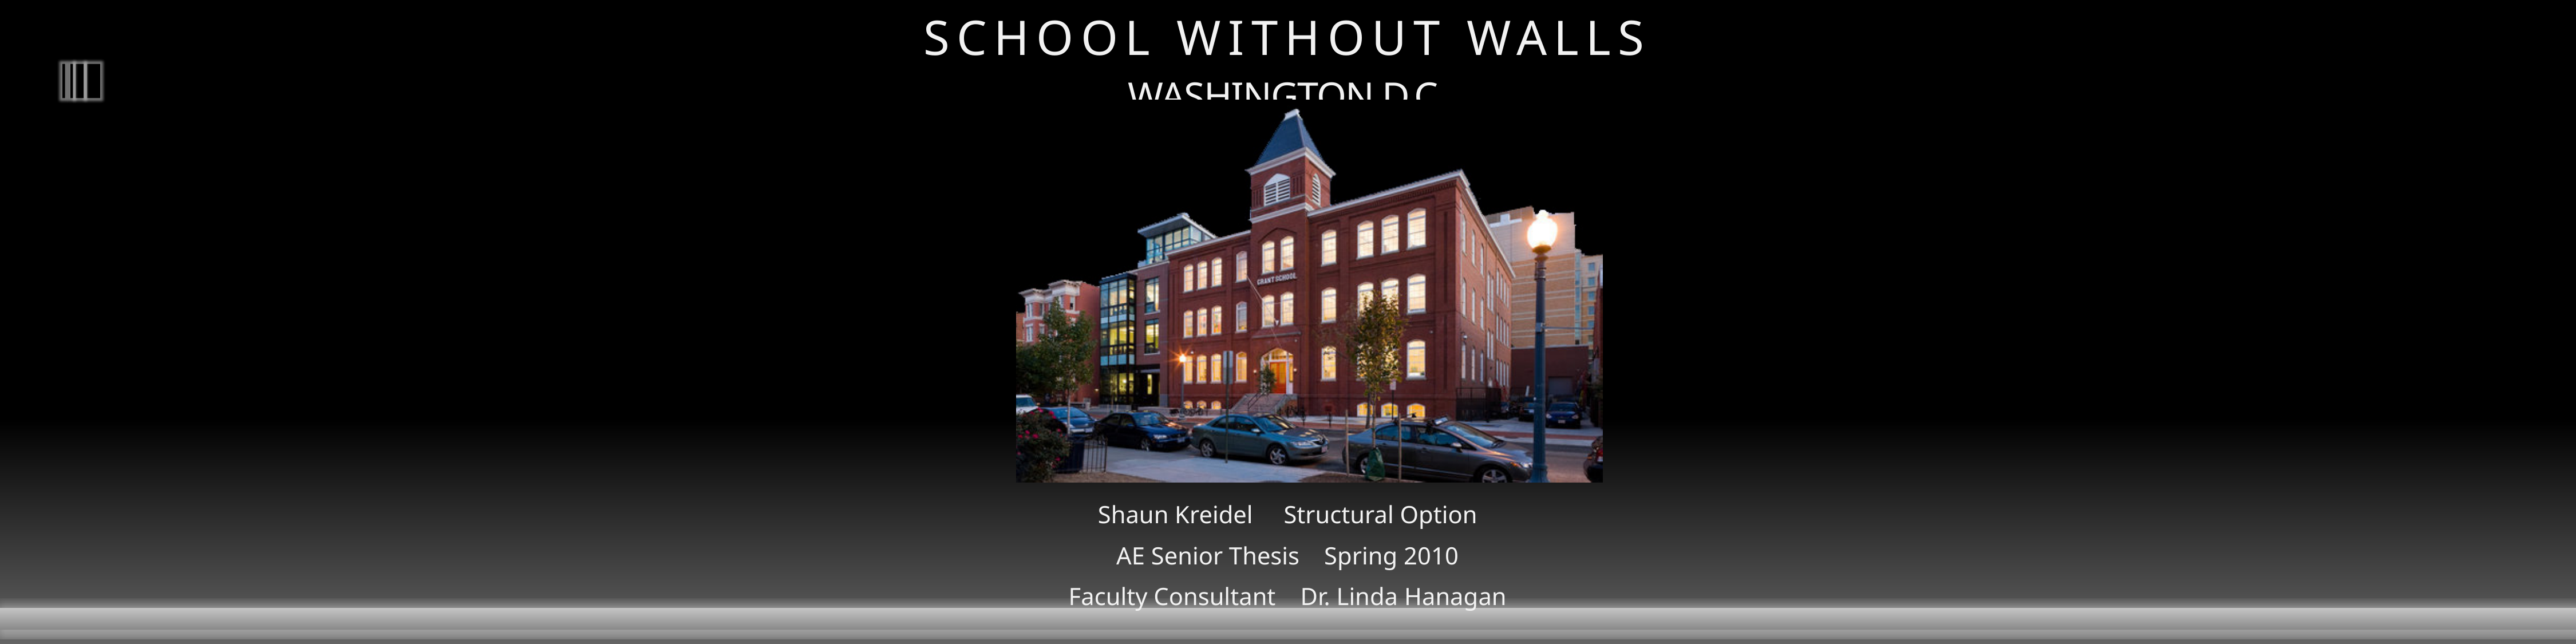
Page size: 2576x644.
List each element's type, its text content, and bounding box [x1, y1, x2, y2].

text_box Shaun Kreidel Structural Option AE Senior Thesis Spring 2010 Faculty Consultant Dr. Linda Hanagan [923, 493, 1646, 637]
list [1016, 100, 1603, 483]
